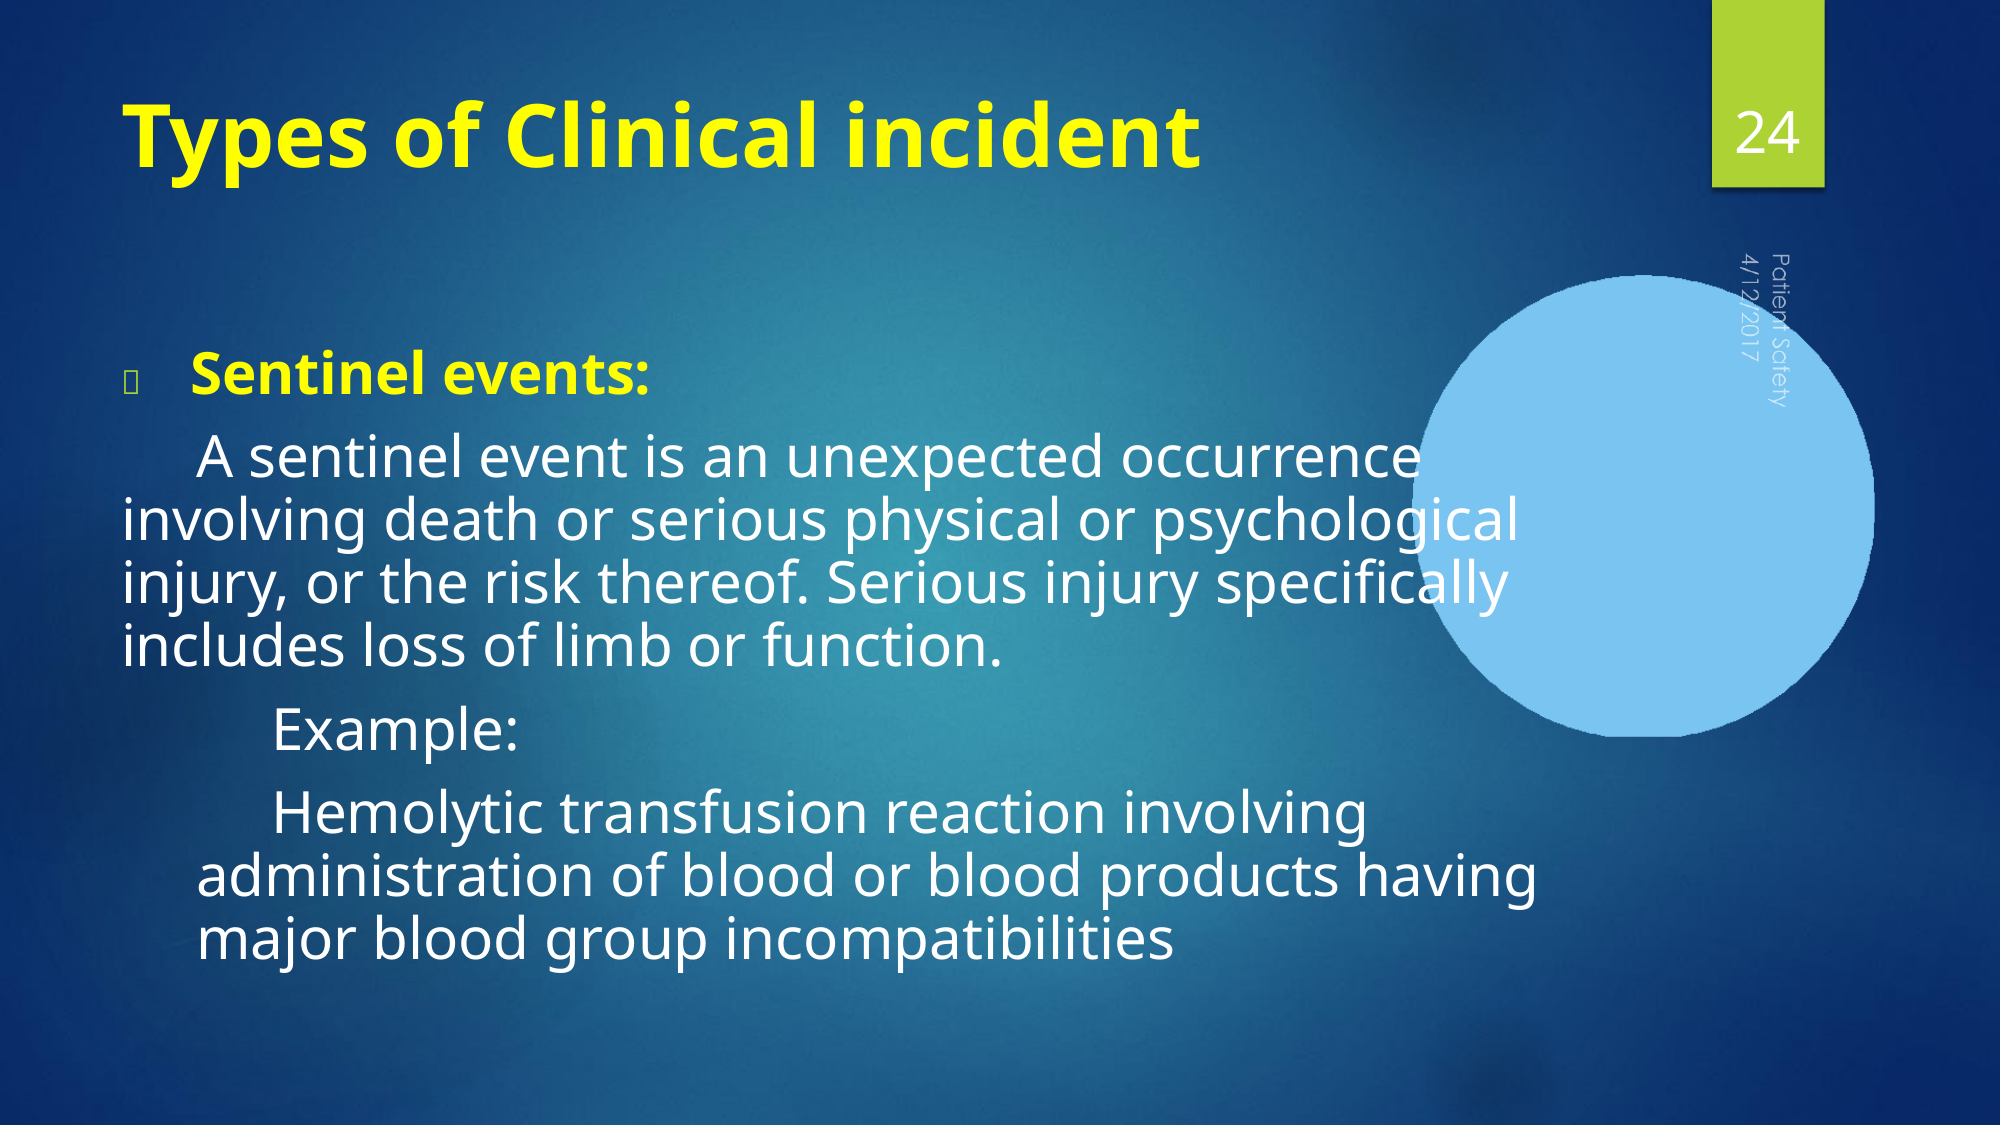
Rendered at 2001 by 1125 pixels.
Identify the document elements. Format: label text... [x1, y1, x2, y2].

text_box [1739, 253, 1790, 407]
text_box 24 [1732, 95, 1802, 166]
title Types of Clinical incident [118, 79, 1882, 268]
picture [0, 0, 2000, 1125]
text_box  Sentinel events: A sentinel event is an unexpected occurrence involving death or serious physical or psychological injury, or the risk thereof. Serious injury specifically includes loss of limb or function. Example: Hemolytic transfusion reaction involving administration of blood or blood products having major blood group incompatibilities [118, 336, 1587, 973]
